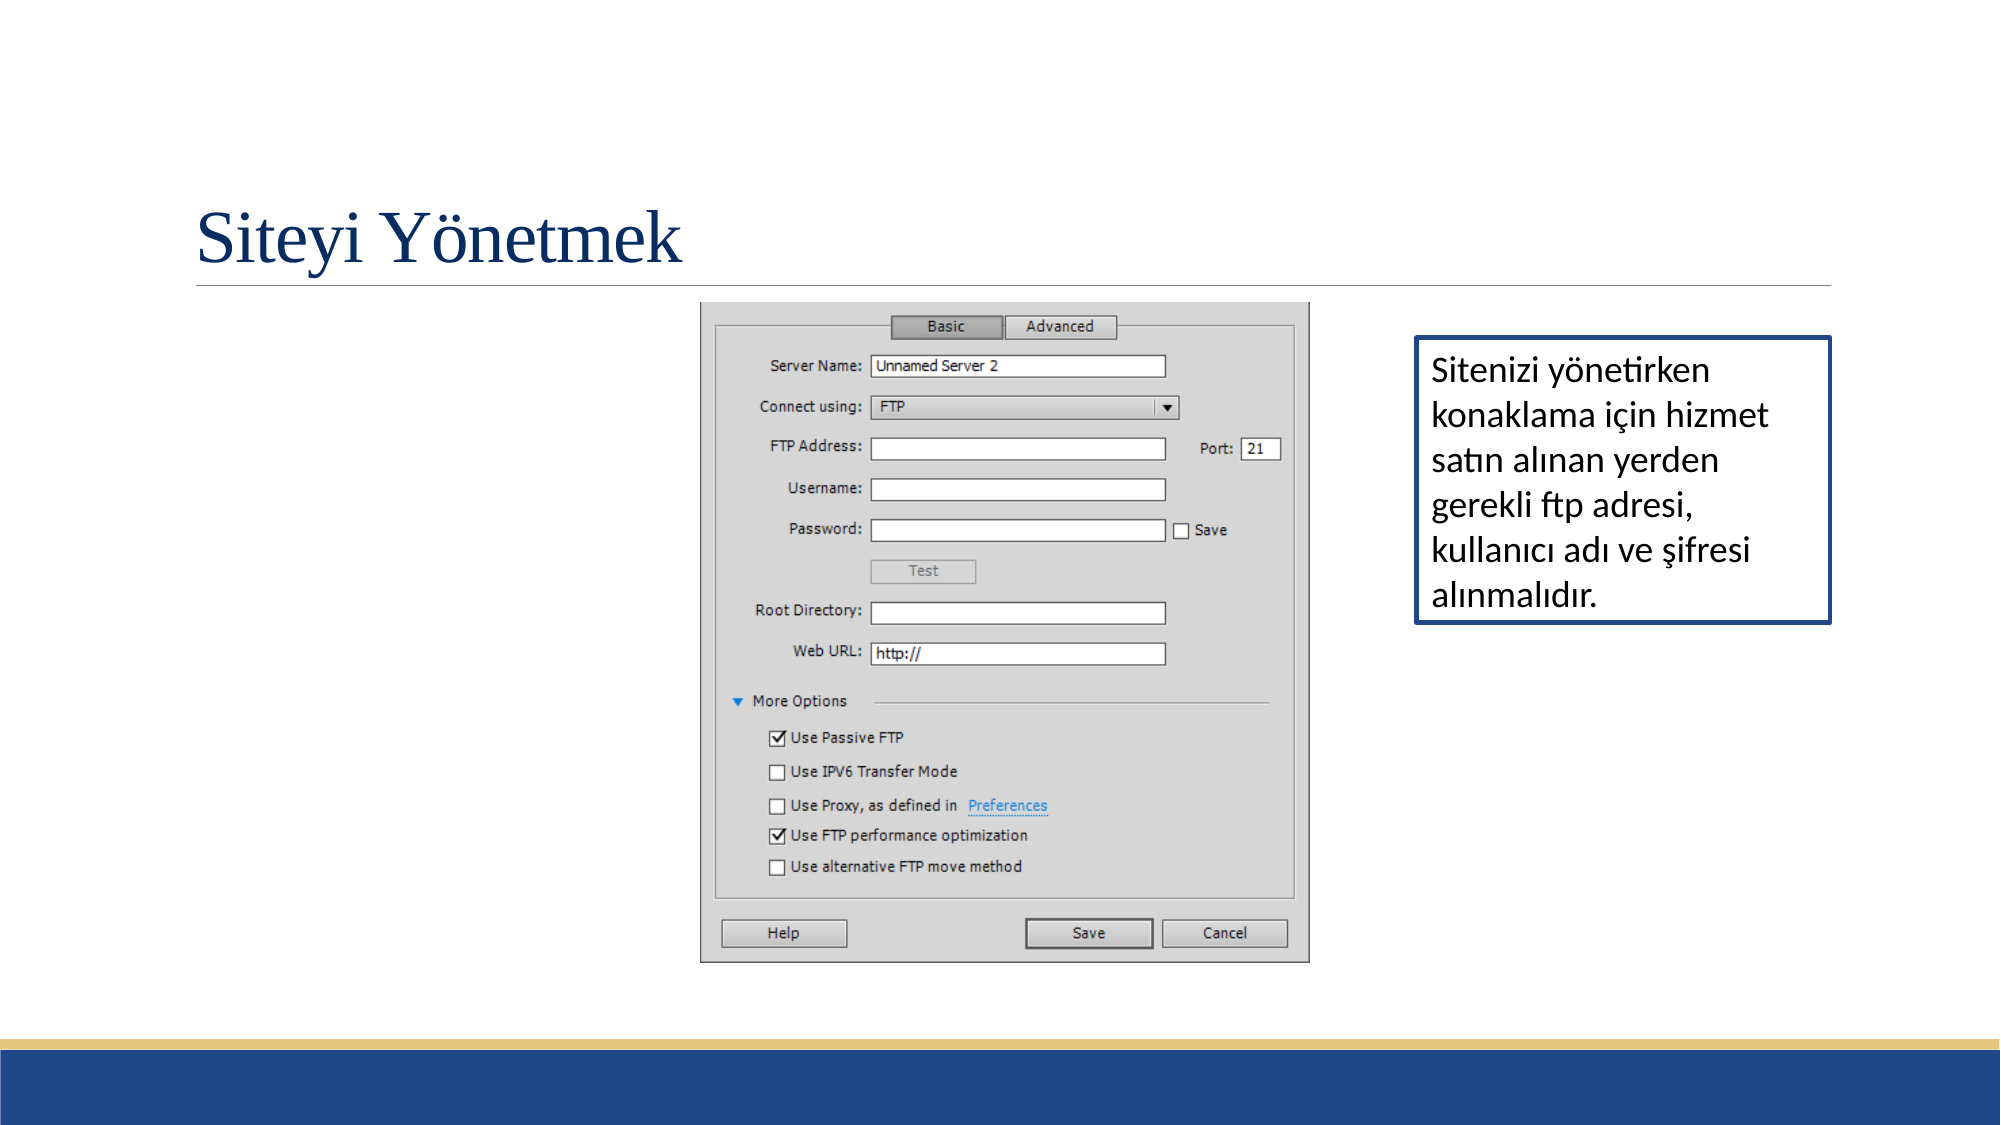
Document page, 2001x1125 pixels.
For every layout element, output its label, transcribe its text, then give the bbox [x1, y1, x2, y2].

title Siteyi Yönetmek [180, 47, 1830, 285]
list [699, 302, 1311, 964]
text_box Sitenizi yönetirken konaklama için hizmet satın alınan yerden gerekli ftp adresi, kullanıcı adı ve şifresi alınmalıdır. [1416, 337, 1830, 623]
